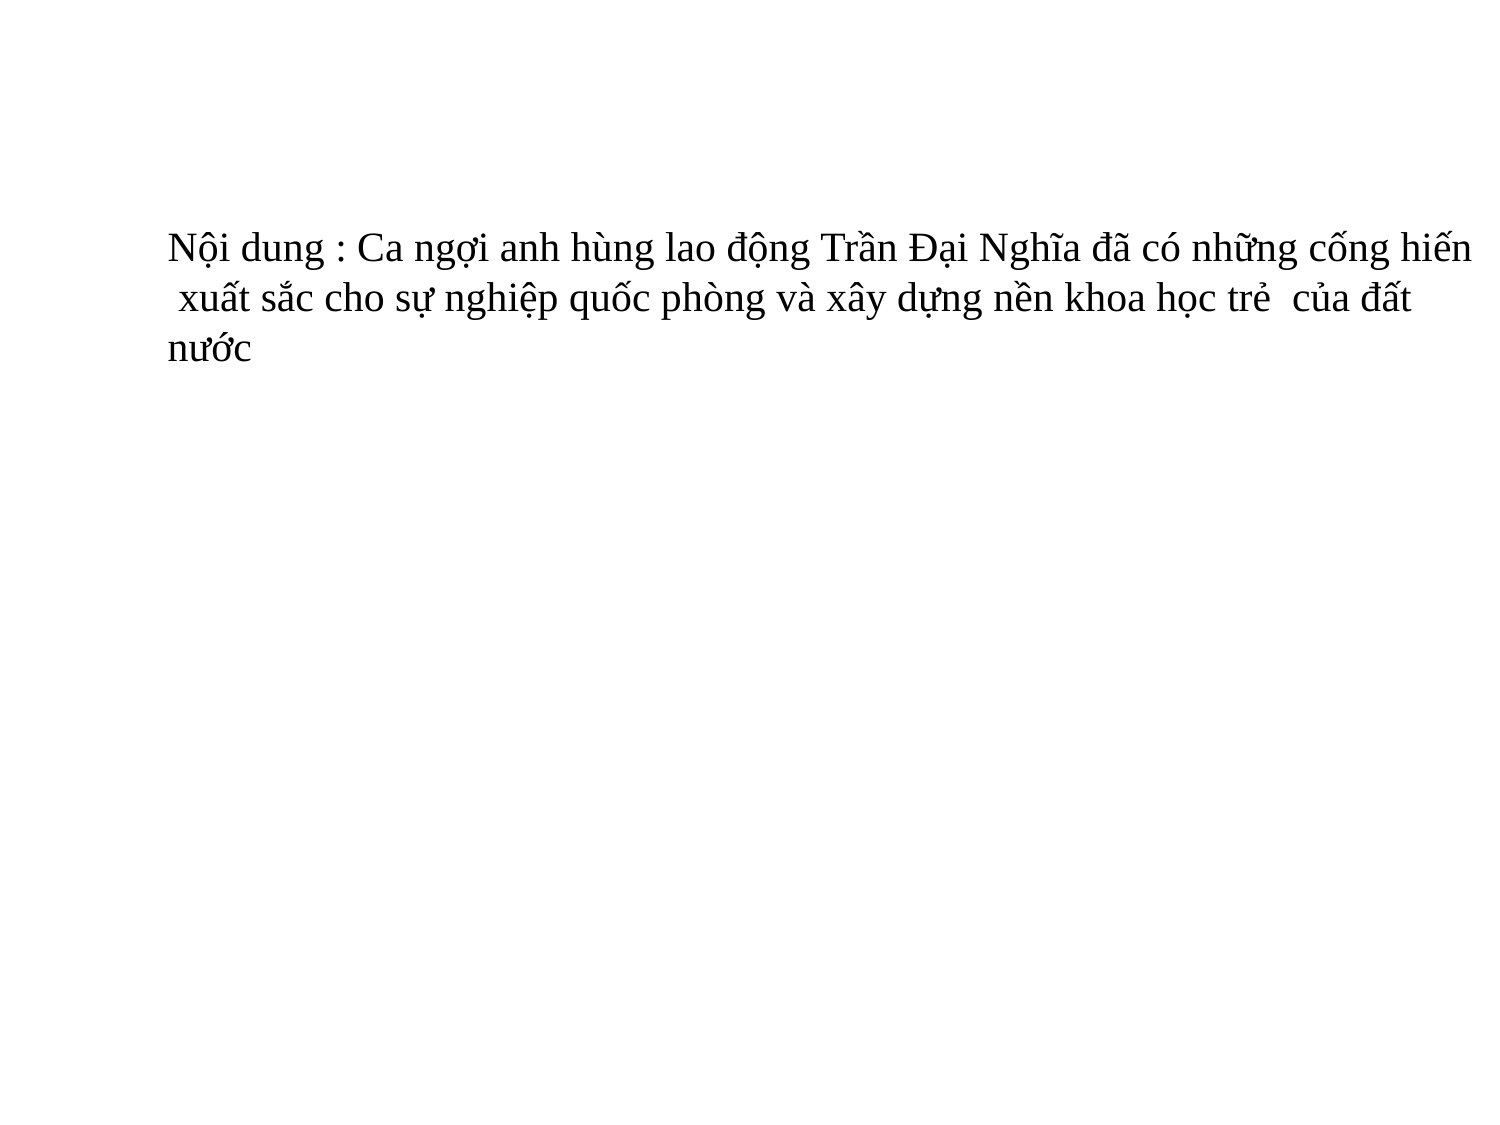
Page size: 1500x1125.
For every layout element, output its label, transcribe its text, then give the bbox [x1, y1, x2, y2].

text_box Nội dung : Ca ngợi anh hùng lao động Trần Đại Nghĩa đã có những cống hiến xuất sắc cho sự nghiệp quốc phòng và xây dựng nền khoa học trẻ của đất nước [153, 212, 1489, 378]
